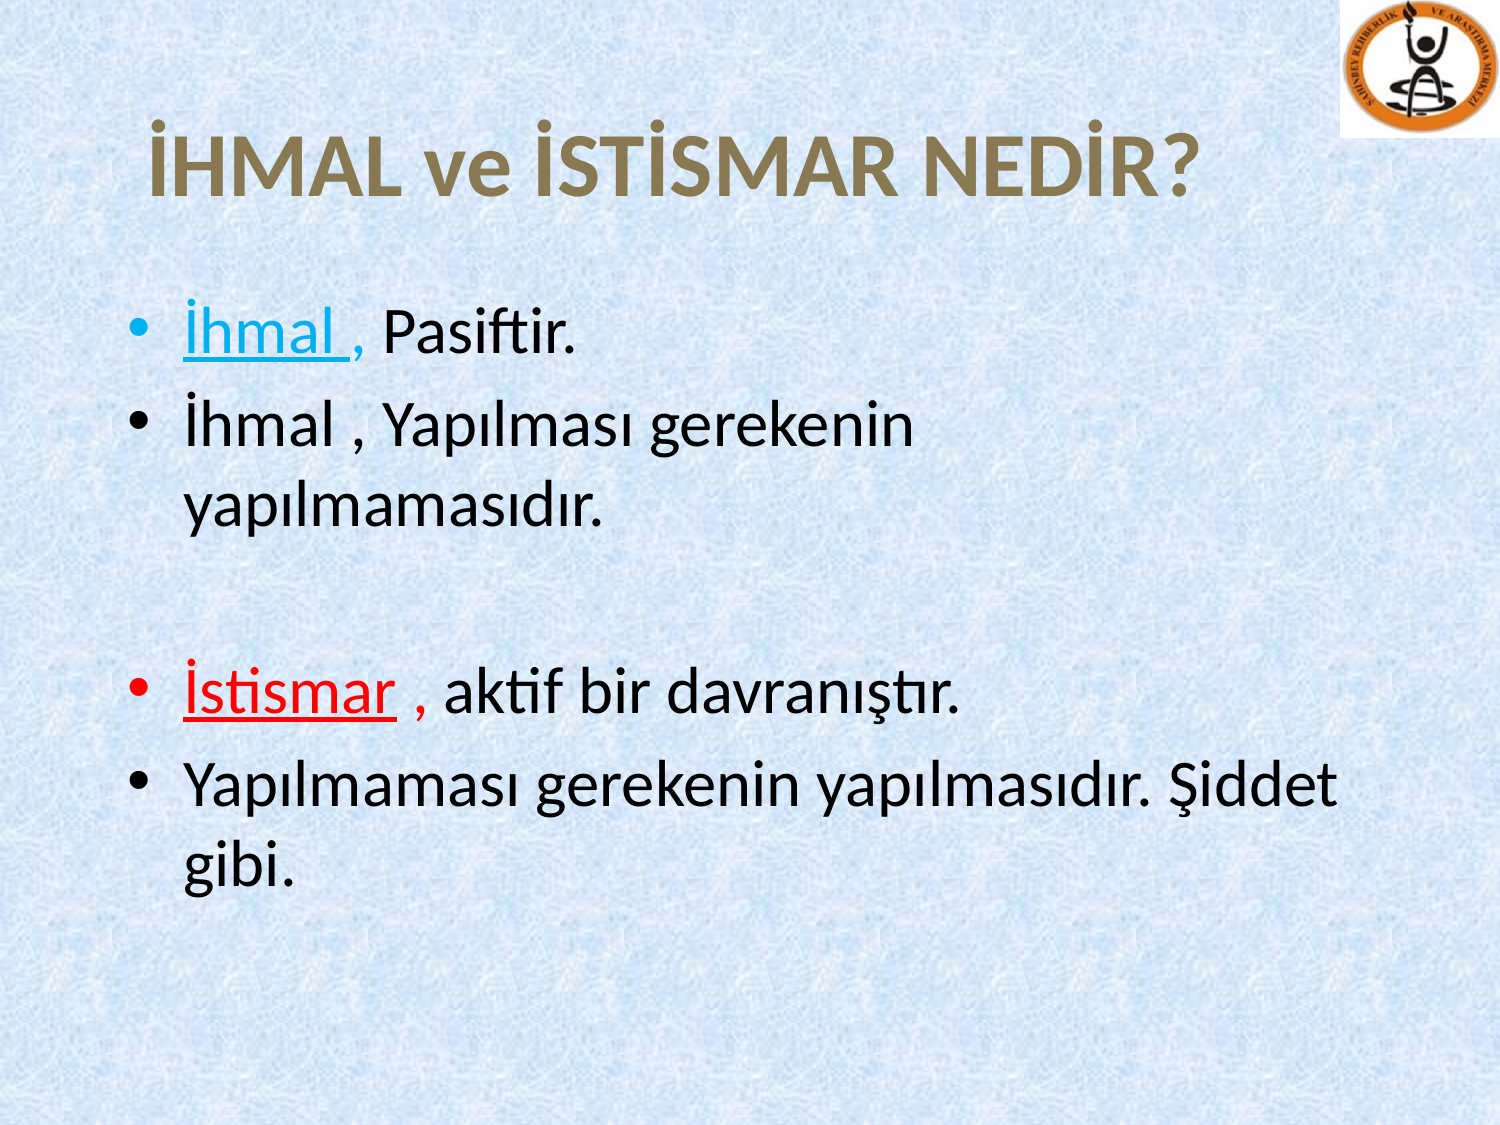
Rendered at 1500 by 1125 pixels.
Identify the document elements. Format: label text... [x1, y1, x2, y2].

title İHMAL ve İSTİSMAR NEDİR? [0, 66, 1350, 254]
list İhmal , Pasiftir. İhmal , Yapılması gerekenin yapılmamasıdır. İstismar , aktif bir davranıştır. Yapılmaması gerekenin yapılmasıdır. Şiddet gibi. [112, 278, 1359, 974]
picture [0, 0, 1500, 1125]
